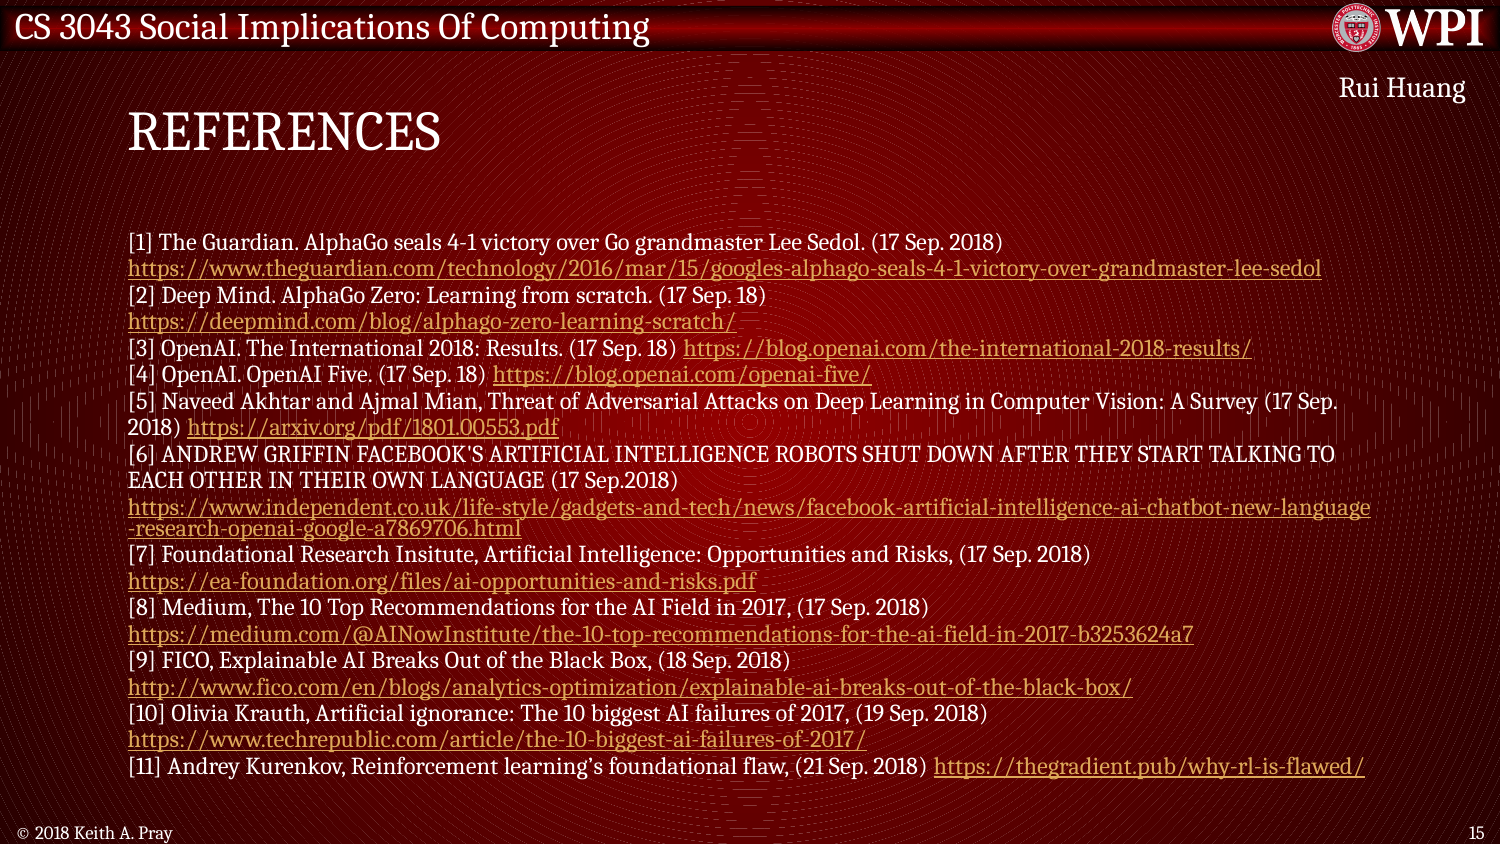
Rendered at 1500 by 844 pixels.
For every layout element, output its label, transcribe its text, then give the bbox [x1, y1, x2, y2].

footer © 2018 Keith A. Pray [0, 819, 913, 844]
slide_number 15 [1397, 819, 1500, 844]
text_box Rui Huang [1123, 61, 1481, 111]
list [1] The Guardian. AlphaGo seals 4-1 victory over Go grandmaster Lee Sedol. (17 Sep. 2018) https://www.theguardian.com/technology/2016/mar/15/googles-alphago-seals-4-1-victory-over-grandmaster-lee-sedol [2] Deep Mind. AlphaGo Zero: Learning from scratch. (17 Sep. 18) https://deepmind.com/blog/alphago-zero-learning-scratch/ [3] OpenAI. The International 2018: Results. (17 Sep. 18) https://blog.openai.com/the-international-2018-results/ [4] OpenAI. OpenAI Five. (17 Sep. 18) https://blog.openai.com/openai-five/ [5] Naveed Akhtar and Ajmal Mian, Threat of Adversarial Attacks on Deep Learning in Computer Vision: A Survey (17 Sep. 2018) https://arxiv.org/pdf/1801.00553.pdf [6] ANDREW GRIFFIN FACEBOOK'S ARTIFICIAL INTELLIGENCE ROBOTS SHUT DOWN AFTER THEY START TALKING TO EACH OTHER IN THEIR OWN LANGUAGE (17 Sep.2018) https://www.independent.co.uk/life-style/gadgets-and-tech/news/facebook-artificial-intelligence-ai-chatbot-new-language-research-openai-google-a7869706.html [7] Foundational Research Insitute, Artificial Intelligence: Opportunities and Risks, (17 Sep. 2018) https://ea-foundation.org/files/ai-opportunities-and-risks.pdf [8] Medium, The 10 Top Recommendations for the AI Field in 2017, (17 Sep. 2018) https://medium.com/@AINowInstitute/the-10-top-recommendations-for-the-ai-field-in-2017-b3253624a7 [9] FICO, Explainable AI Breaks Out of the Black Box, (18 Sep. 2018) http://www.fico.com/en/blogs/analytics-optimization/explainable-ai-breaks-out-of-the-black-box/ [10] Olivia Krauth, Artificial ignorance: The 10 biggest AI failures of 2017, (19 Sep. 2018) https://www.techrepublic.com/article/the-10-biggest-ai-failures-of-2017/ [11] Andrey Kurenkov, Reinforcement learning’s foundational flaw, (21 Sep. 2018) https://thegradient.pub/why-rl-is-flawed/ [112, 221, 1388, 772]
picture [1332, 3, 1483, 52]
title References [112, 59, 1388, 210]
